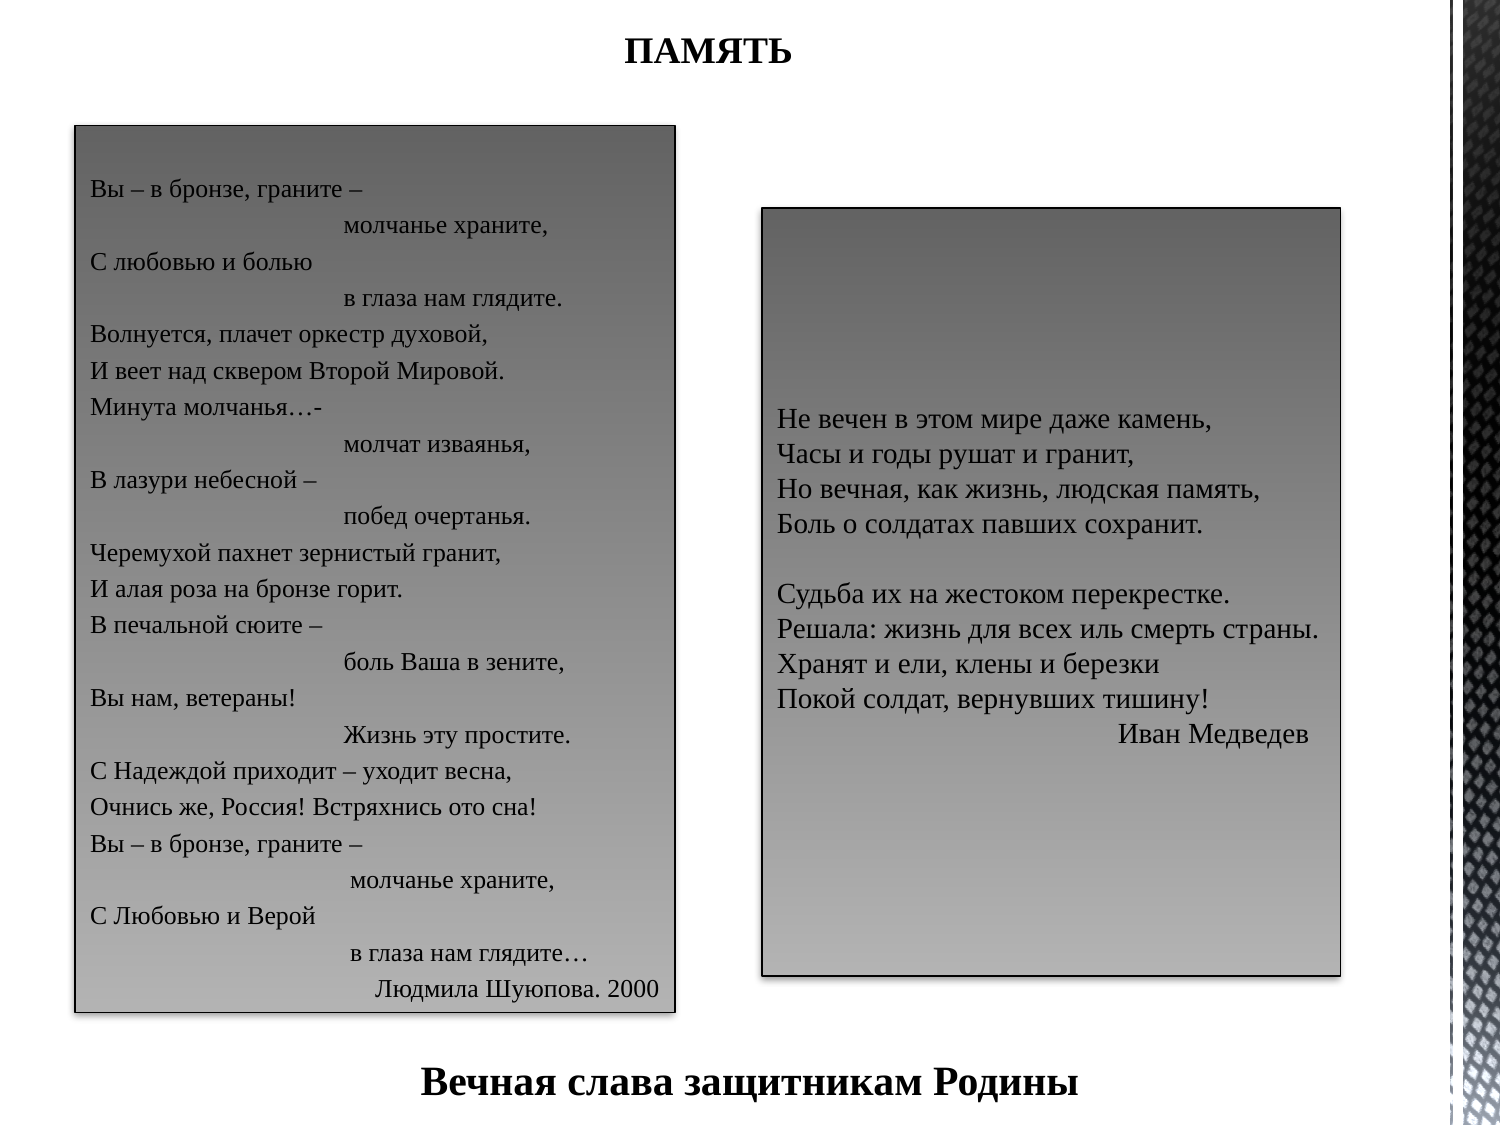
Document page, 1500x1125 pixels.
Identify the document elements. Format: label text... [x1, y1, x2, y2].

title Не вечен в этом мире даже камень, Часы и годы рушат и гранит, Но вечная, как жизнь, людская память, Боль о солдатах павших сохранит. Судьба их на жестоком перекрестке. Решала: жизнь для всех иль смерть страны. Хранят и ели, клены и березки Покой солдат, вернувших тишину! Иван Медведев [761, 207, 1341, 977]
text_box Вечная слава защитникам Родины [348, 1046, 1152, 1112]
text_box ПАМЯТЬ [76, 19, 1341, 124]
list Вы – в бронзе, граните – молчанье храните, С любовью и болью в глаза нам глядите. Волнуется, плачет оркестр духовой, И веет над сквером Второй Мировой. Минута молчанья…- молчат изваянья, В лазури небесной – побед очертанья. Черемухой пахнет зернистый гранит, И алая роза на бронзе горит. В печальной сюите – боль Ваша в зените, Вы нам, ветераны! Жизнь эту простите. С Надеждой приходит – уходит весна, Очнись же, Россия! Встряхнись ото сна! Вы – в бронзе, граните – молчанье храните, С Любовью и Верой в глаза нам глядите… Людмила Шуюпова. 2000 [74, 125, 676, 1013]
picture [1447, 0, 1500, 1125]
